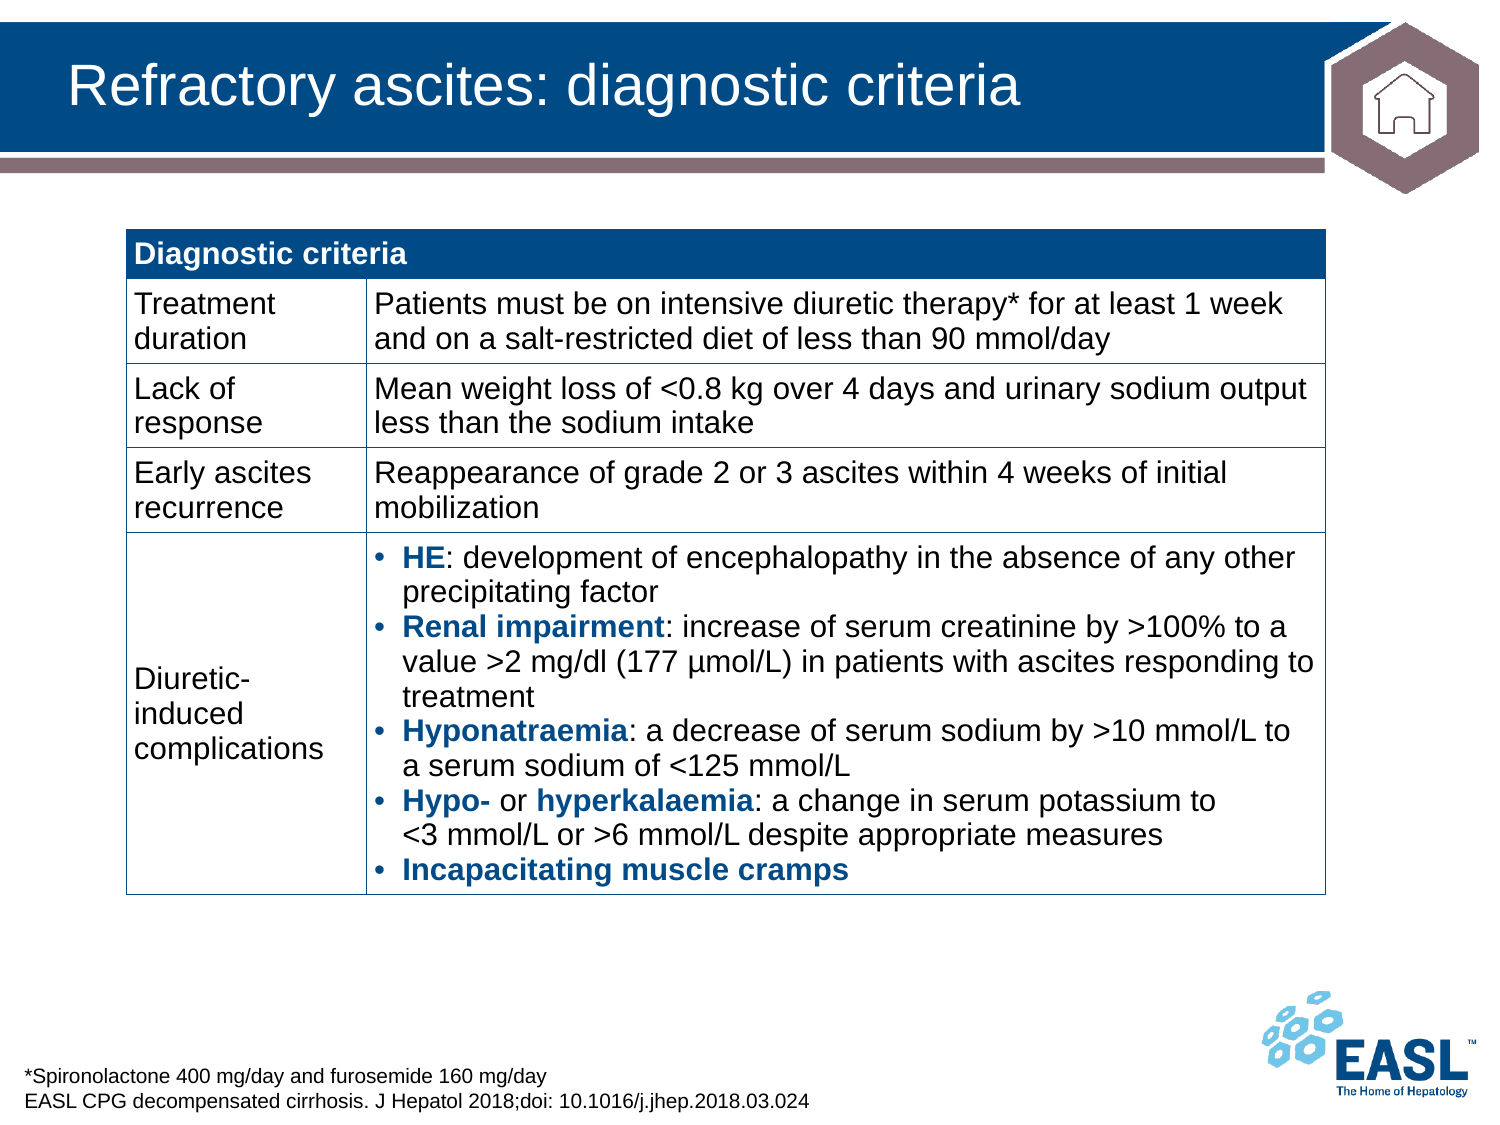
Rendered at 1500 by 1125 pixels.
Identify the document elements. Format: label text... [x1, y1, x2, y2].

list *Spironolactone 400 mg/day and furosemide 160 mg/day EASL CPG decompensated cirrhosis. J Hepatol 2018;doi: 10.1016/j.jhep.2018.03.024 [0, 1039, 1235, 1125]
table_cell Reappearance of grade 2 or 3 ascites within 4 weeks of initial mobilization [367, 448, 1325, 532]
table_cell Early ascites recurrence [127, 448, 366, 532]
table_cell Diuretic-induced complications [127, 533, 366, 894]
table_header Diagnostic criteria [127, 230, 1325, 278]
table_cell Treatment duration [127, 279, 366, 363]
picture [1257, 987, 1479, 1100]
table_cell Patients must be on intensive diuretic therapy* for at least 1 week and on a salt-restricted diet of less than 90 mmol/day [367, 279, 1325, 363]
picture [0, 22, 1479, 194]
table_cell Lack of response [127, 364, 366, 447]
title Refractory ascites: diagnostic criteria [52, 23, 1306, 150]
table_cell HE: development of encephalopathy in the absence of any other precipitating factor Renal impairment: increase of serum creatinine by >100% to a value >2 mg/dl (177 µmol/L) in patients with ascites responding to treatment Hyponatraemia: a decrease of serum sodium by >10 mmol/L to a serum sodium of <125 mmol/L Hypo- or hyperkalaemia: a change in serum potassium to <3 mmol/L or >6 mmol/L despite appropriate measures Incapacitating muscle cramps [367, 533, 1325, 894]
table_cell Mean weight loss of <0.8 kg over 4 days and urinary sodium output less than the sodium intake [367, 364, 1325, 447]
